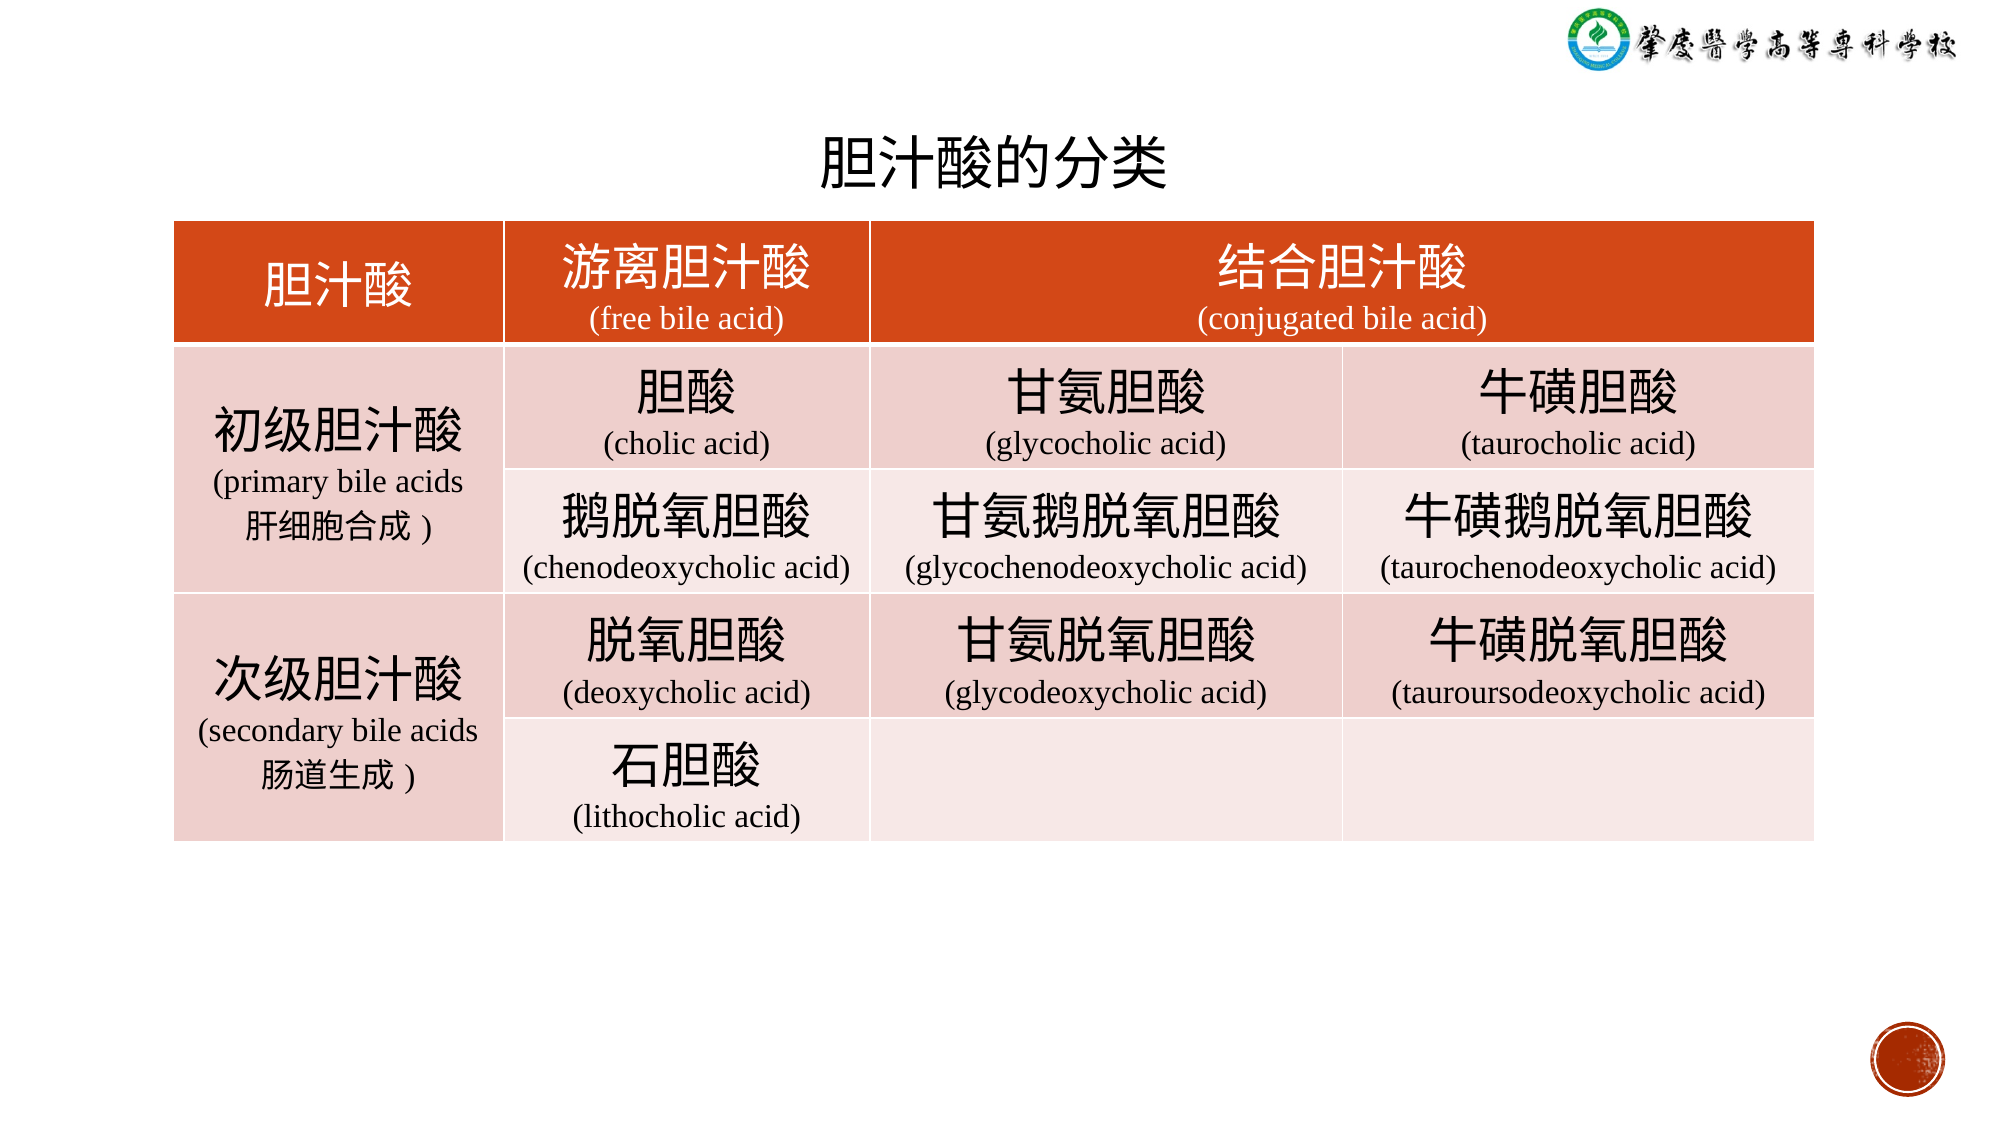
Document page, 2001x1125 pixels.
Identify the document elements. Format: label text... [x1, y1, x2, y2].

table_cell 牛磺脱氧胆酸 (tauroursodeoxycholic acid) [1343, 594, 1814, 717]
table_cell [1343, 719, 1814, 841]
table_cell 初级胆汁酸 (primary bile acids 肝细胞合成) [174, 347, 503, 592]
table_cell 鹅脱氧胆酸 (chenodeoxycholic acid) [505, 470, 869, 592]
table_header 结合胆汁酸 (conjugated bile acid) [871, 221, 1814, 342]
table_cell 次级胆汁酸 (secondary bile acids 肠道生成) [174, 594, 503, 841]
table_cell 牛磺鹅脱氧胆酸 (taurochenodeoxycholic acid) [1343, 470, 1814, 592]
table_header 游离胆汁酸 (free bile acid) [505, 221, 869, 342]
text_box 胆汁酸的分类 [787, 113, 1201, 209]
table_cell 石胆酸 (lithocholic acid) [505, 719, 869, 841]
table_cell [871, 719, 1342, 841]
picture [1554, 7, 1969, 79]
table_cell 甘氨胆酸 (glycocholic acid) [871, 347, 1342, 468]
table_cell 甘氨鹅脱氧胆酸 (glycochenodeoxycholic acid) [871, 470, 1342, 592]
table_cell 胆酸 (cholic acid) [505, 347, 869, 468]
table_cell 脱氧胆酸 (deoxycholic acid) [505, 594, 869, 717]
table_header 胆汁酸 [174, 221, 503, 342]
table_cell 牛磺胆酸 (taurocholic acid) [1343, 347, 1814, 468]
table_cell 甘氨脱氧胆酸 (glycodeoxycholic acid) [871, 594, 1342, 717]
